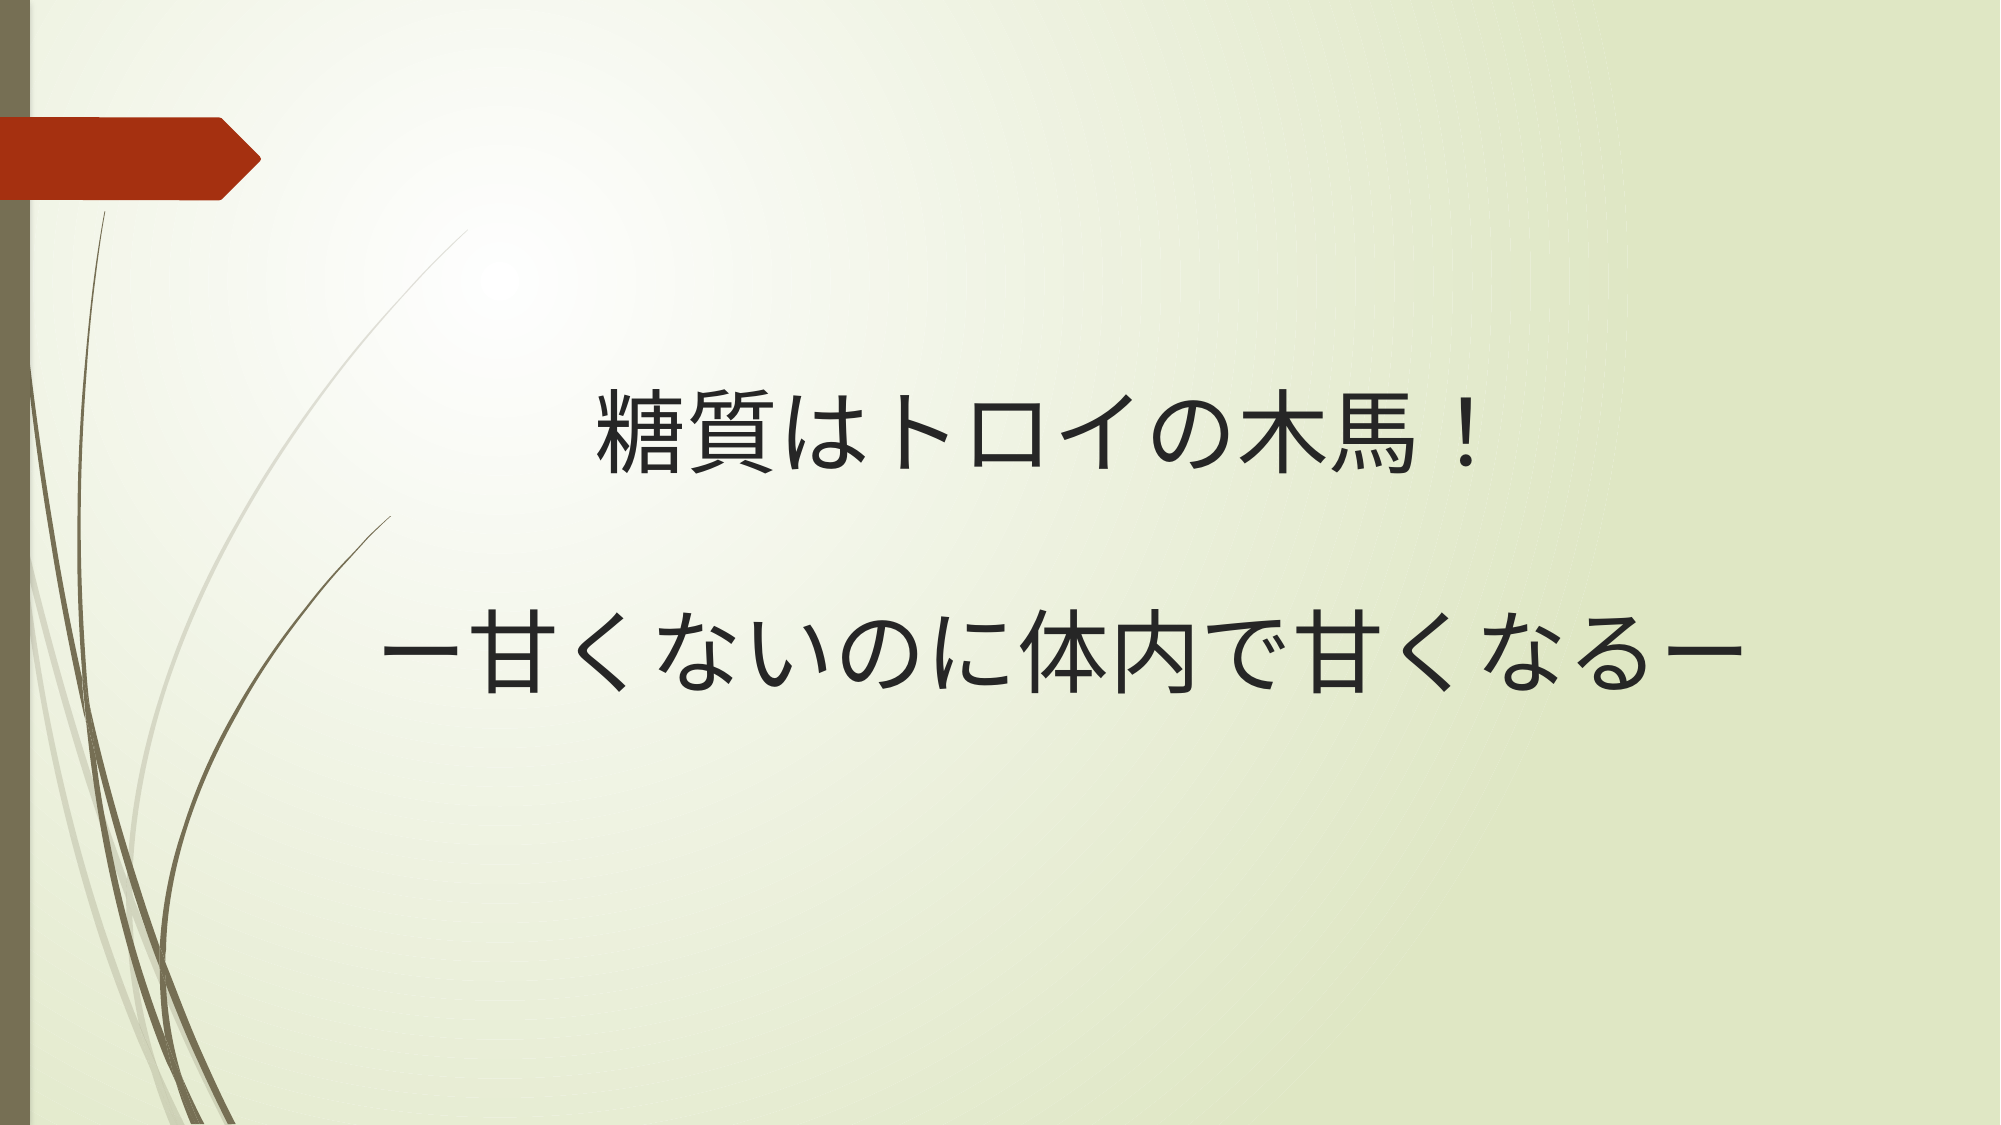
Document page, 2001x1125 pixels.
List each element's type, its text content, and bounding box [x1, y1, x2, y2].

title 糖質はトロイの木馬！ ー甘くないのに体内で甘くなるー [304, 367, 1803, 753]
